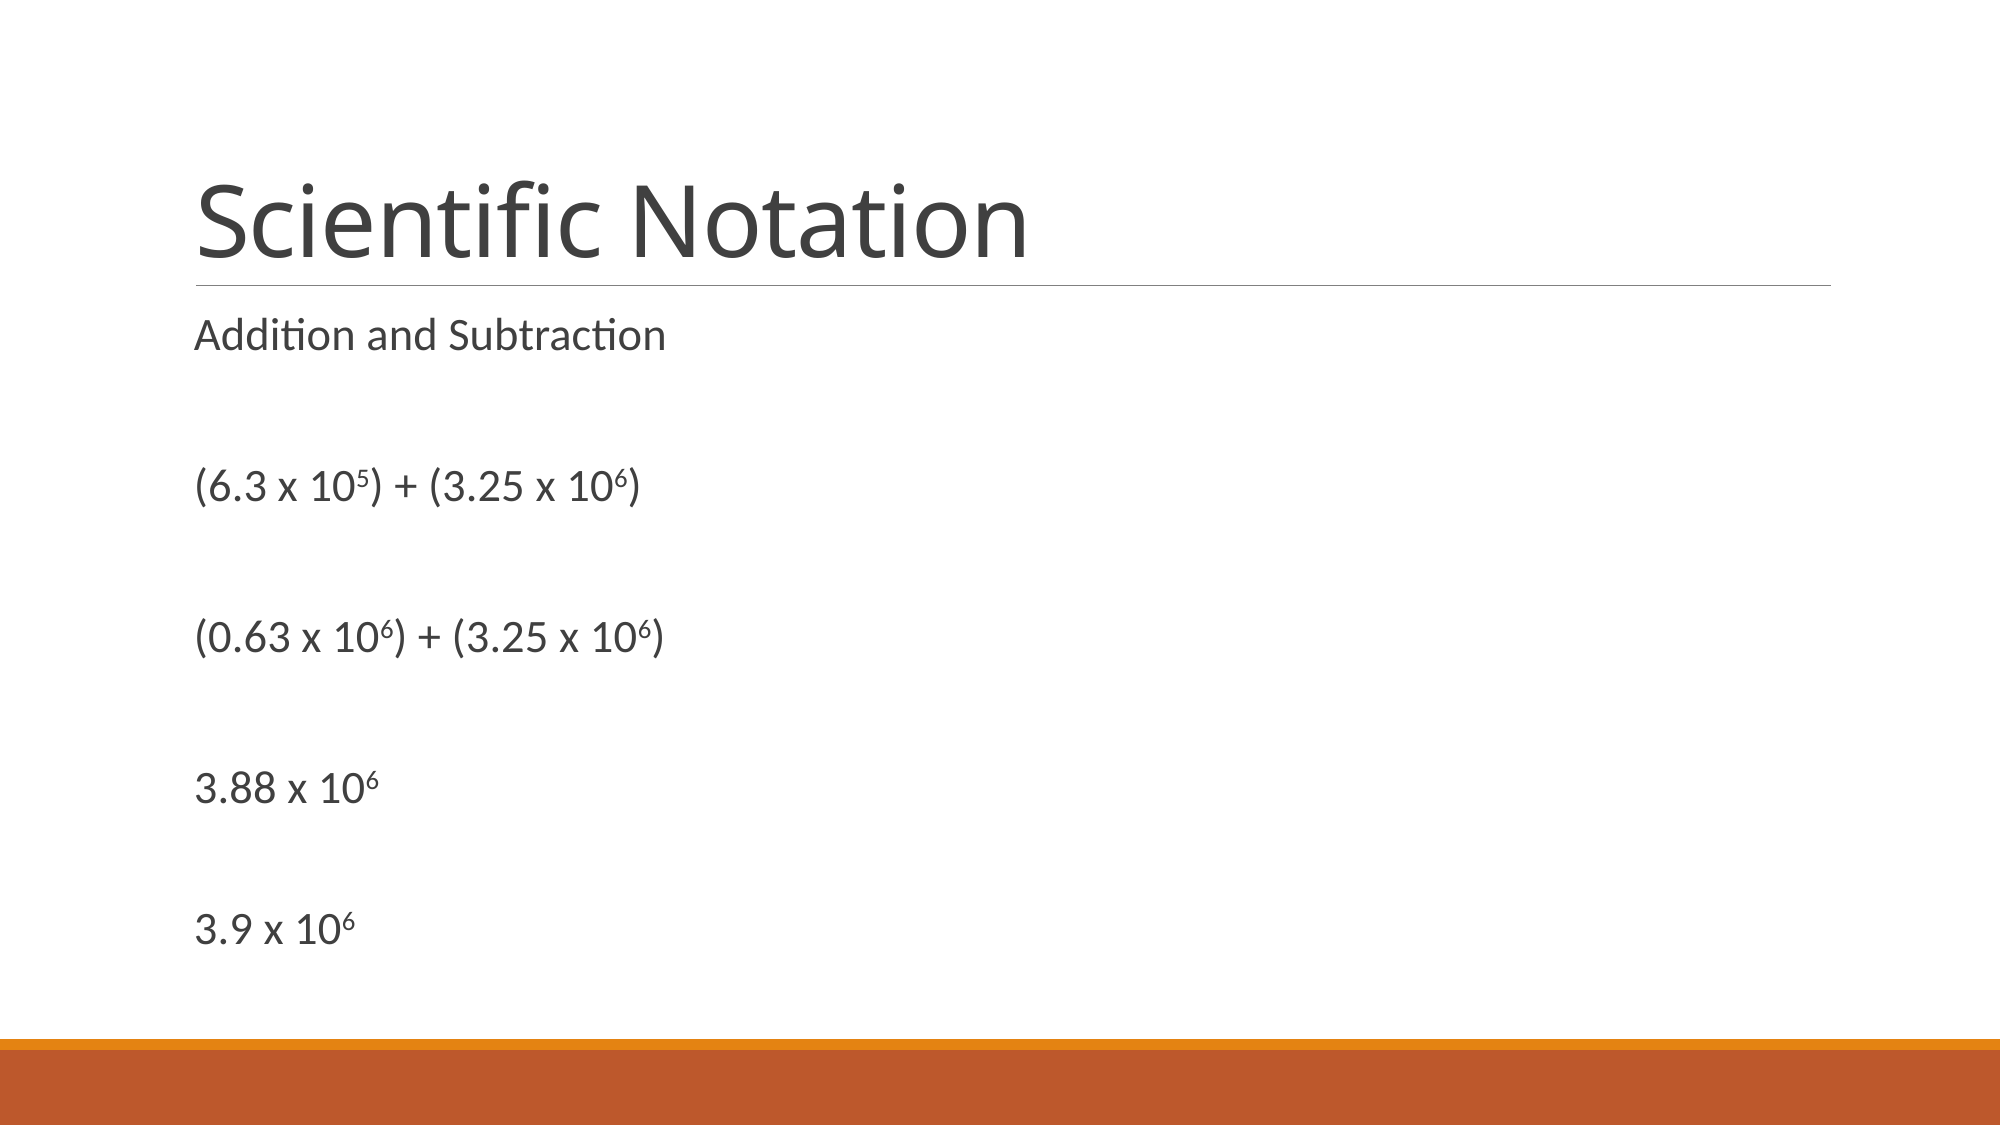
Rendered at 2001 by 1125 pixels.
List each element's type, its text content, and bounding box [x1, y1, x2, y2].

title Scientific Notation [180, 47, 1830, 285]
list Addition and Subtraction (6.3 x 105) + (3.25 x 106) (0.63 x 106) + (3.25 x 106) 3.88 x 106 3.9 x 106 [180, 302, 1830, 963]
